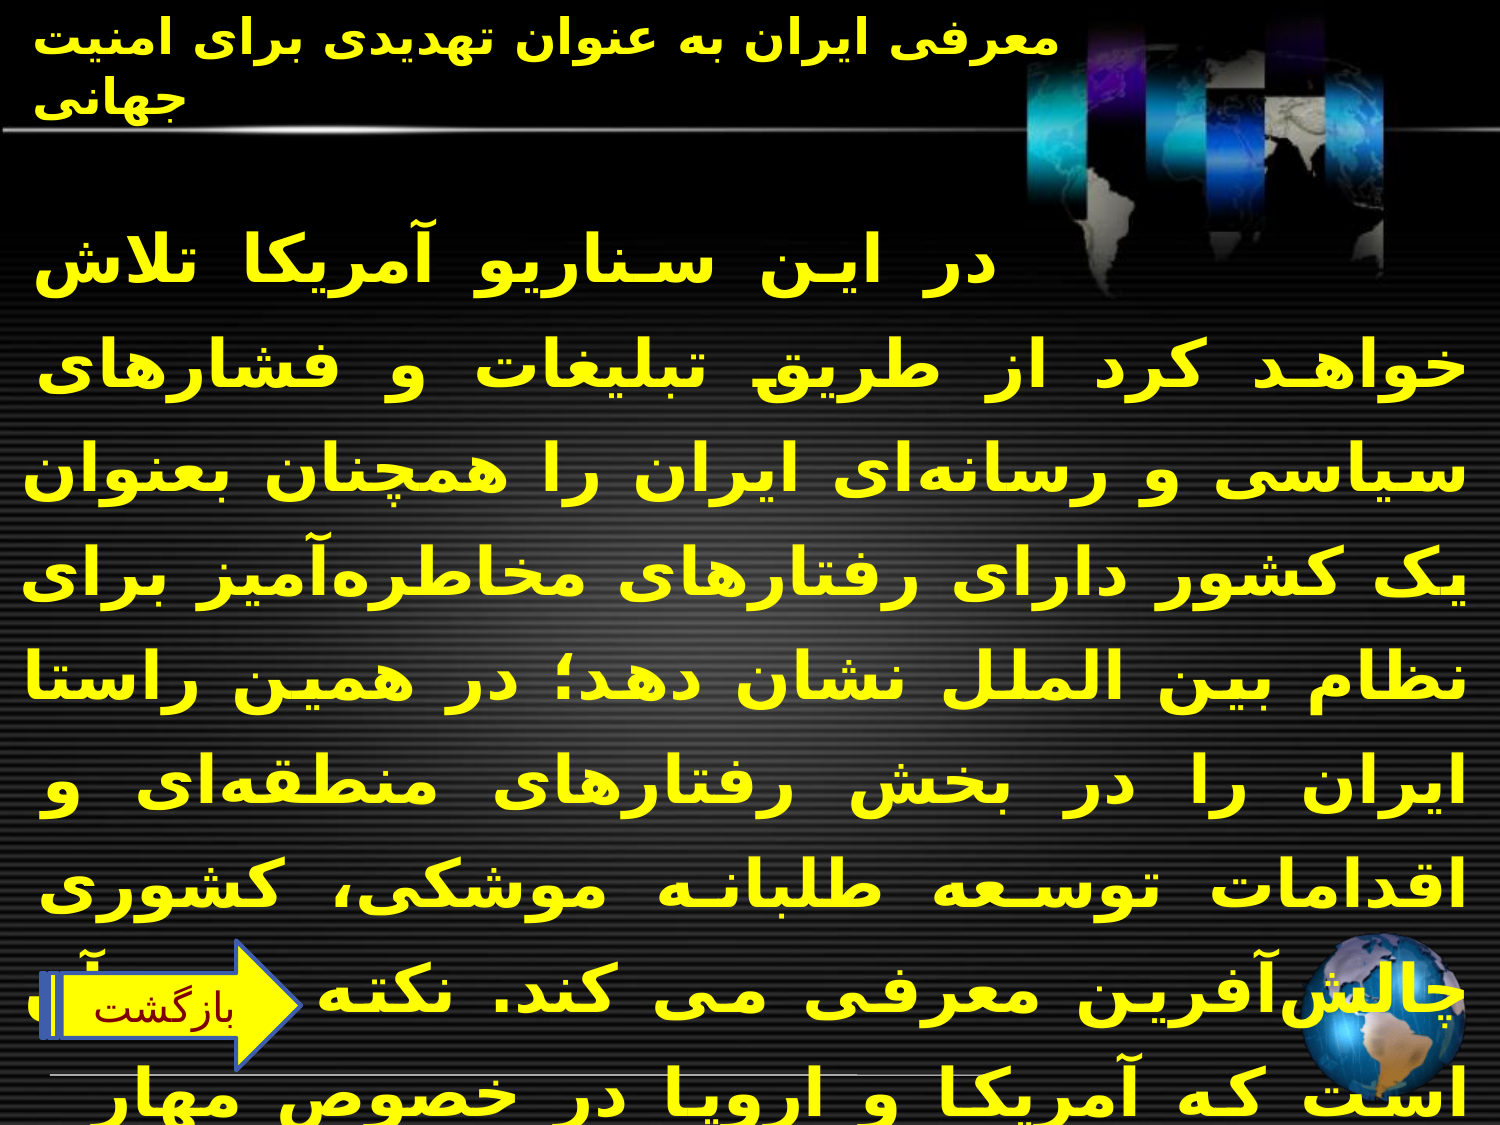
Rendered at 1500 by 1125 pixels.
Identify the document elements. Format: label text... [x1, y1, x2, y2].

text_box بازگشت [39, 938, 304, 1073]
list در این سناریو آمریکا تلاش خواهد کرد از طریق تبلیغات و فشارهای سیاسی و رسانه‌ای ایران را همچنان بعنوان یک کشور دارای رفتارهای مخاطره‌آمیز برای نظام بین الملل نشان دهد؛‌ در همین راستا ایران را در بخش رفتارهای منطقه‌ای و اقدامات توسعه طلبانه موشکی، کشوری چالش‌آفرین معرفی می کند. نکته مهم آن است که آمریکا و اروپا در خصوص مهار رفتارهای منطقه‌ای و کنترل توان موشکی ایران تقریباً اجماع نظر دارند. [0, 184, 1500, 1078]
title معرفی ایران به عنوان تهدیدی برای امنیت جهانی [17, 26, 1152, 103]
picture [0, 0, 1500, 184]
picture [0, 1078, 1500, 1125]
